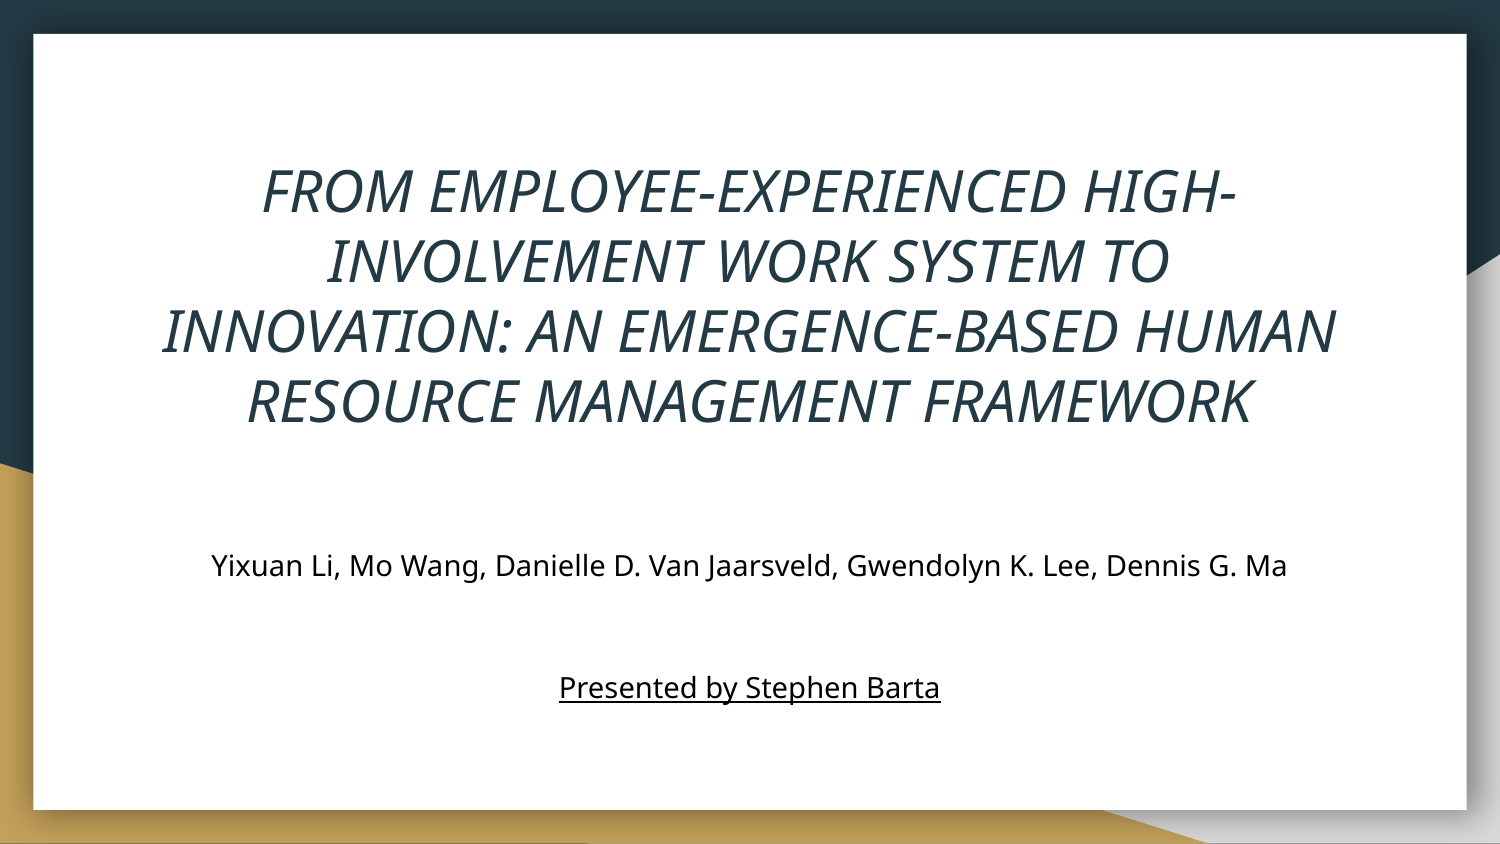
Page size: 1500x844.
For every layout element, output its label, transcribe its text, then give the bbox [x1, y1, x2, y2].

text_box Presented by Stephen Barta [147, 654, 1352, 724]
title FROM EMPLOYEE-EXPERIENCED HIGH-INVOLVEMENT WORK SYSTEM TO INNOVATION: AN EMERGENCE-BASED HUMAN RESOURCE MANAGEMENT FRAMEWORK [134, 138, 1366, 566]
text_box Yixuan Li, Mo Wang, Danielle D. Van Jaarsveld, Gwendolyn K. Lee, Dennis G. Ma [147, 532, 1352, 603]
